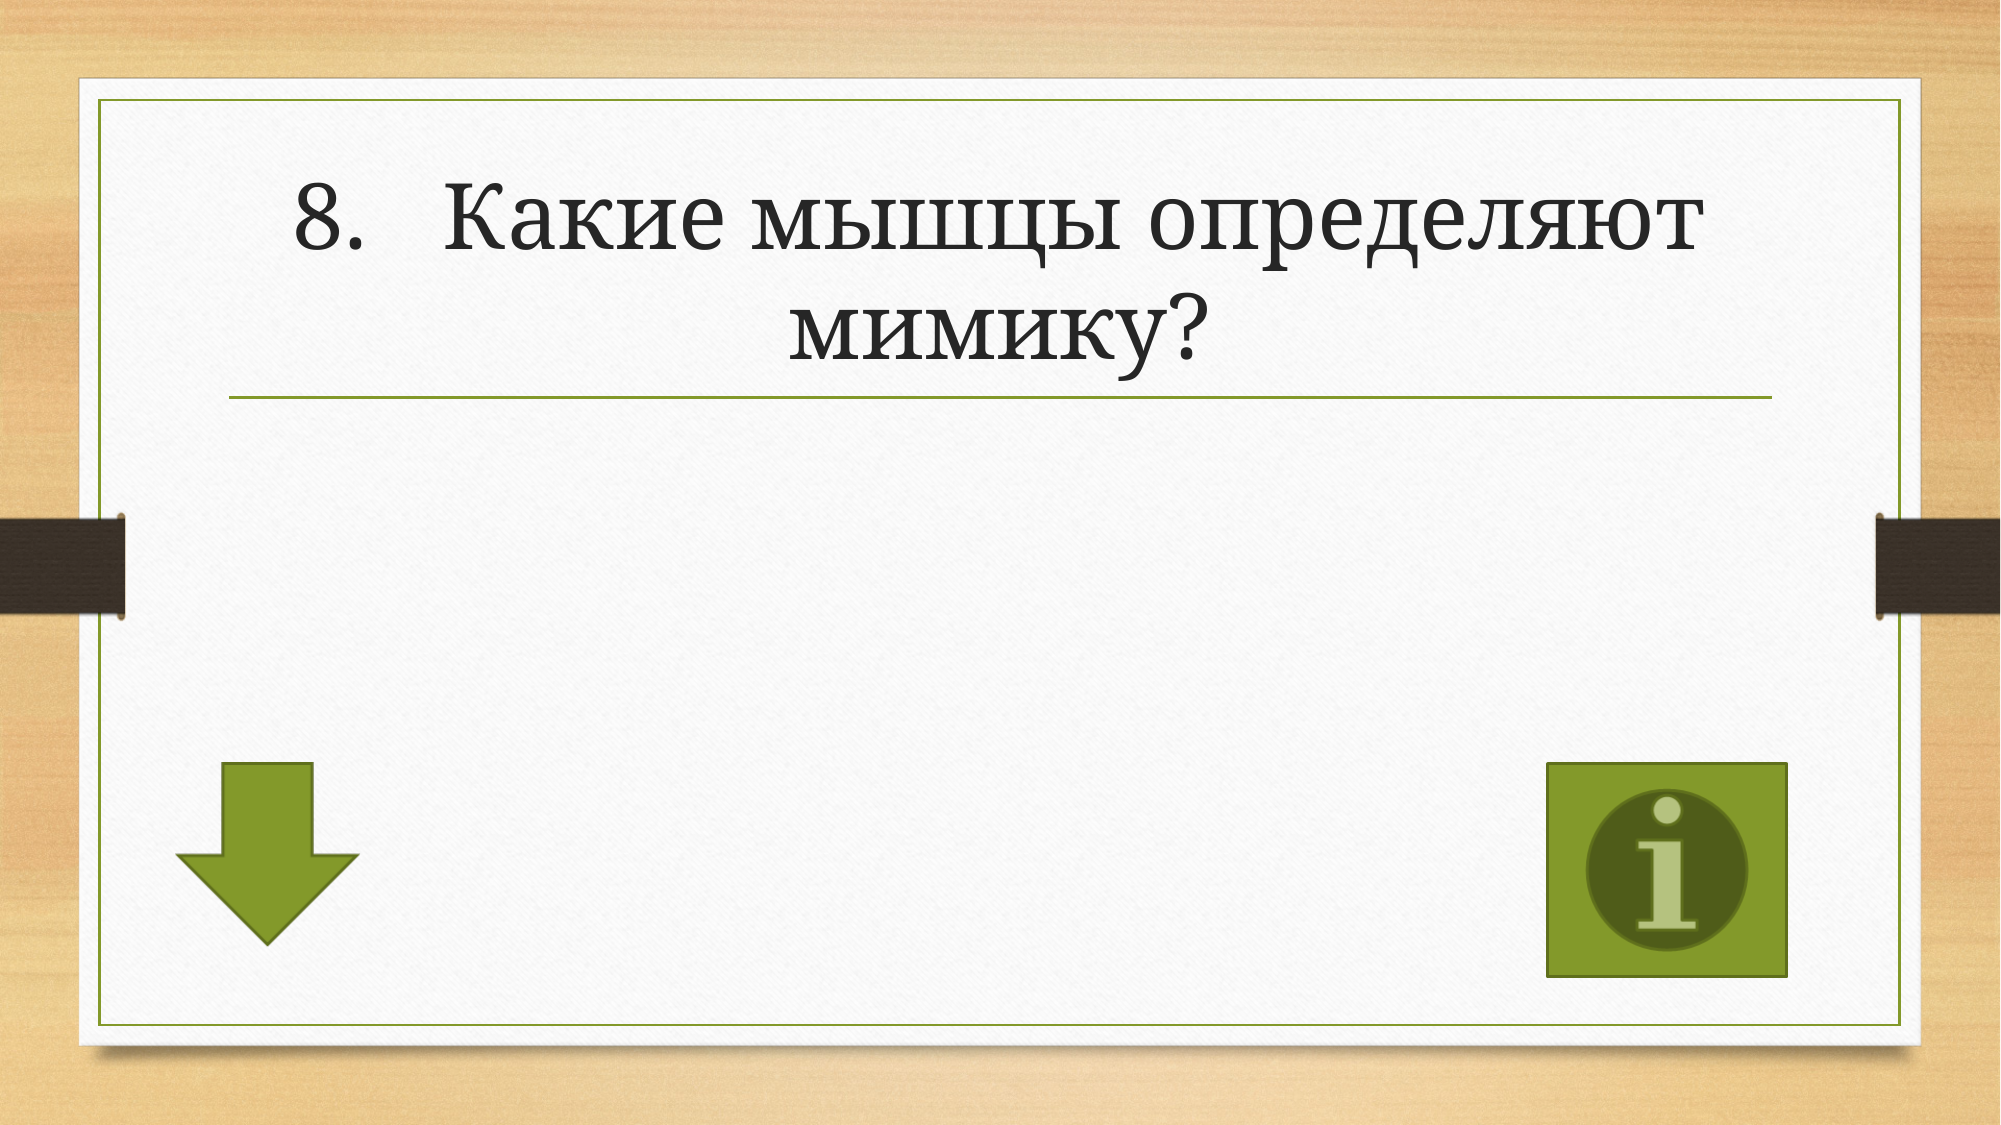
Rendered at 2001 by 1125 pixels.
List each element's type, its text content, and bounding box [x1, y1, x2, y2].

picture [0, 0, 2001, 1125]
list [1546, 762, 1788, 978]
title 8. Какие мышцы определяют мимику? [212, 161, 1788, 375]
